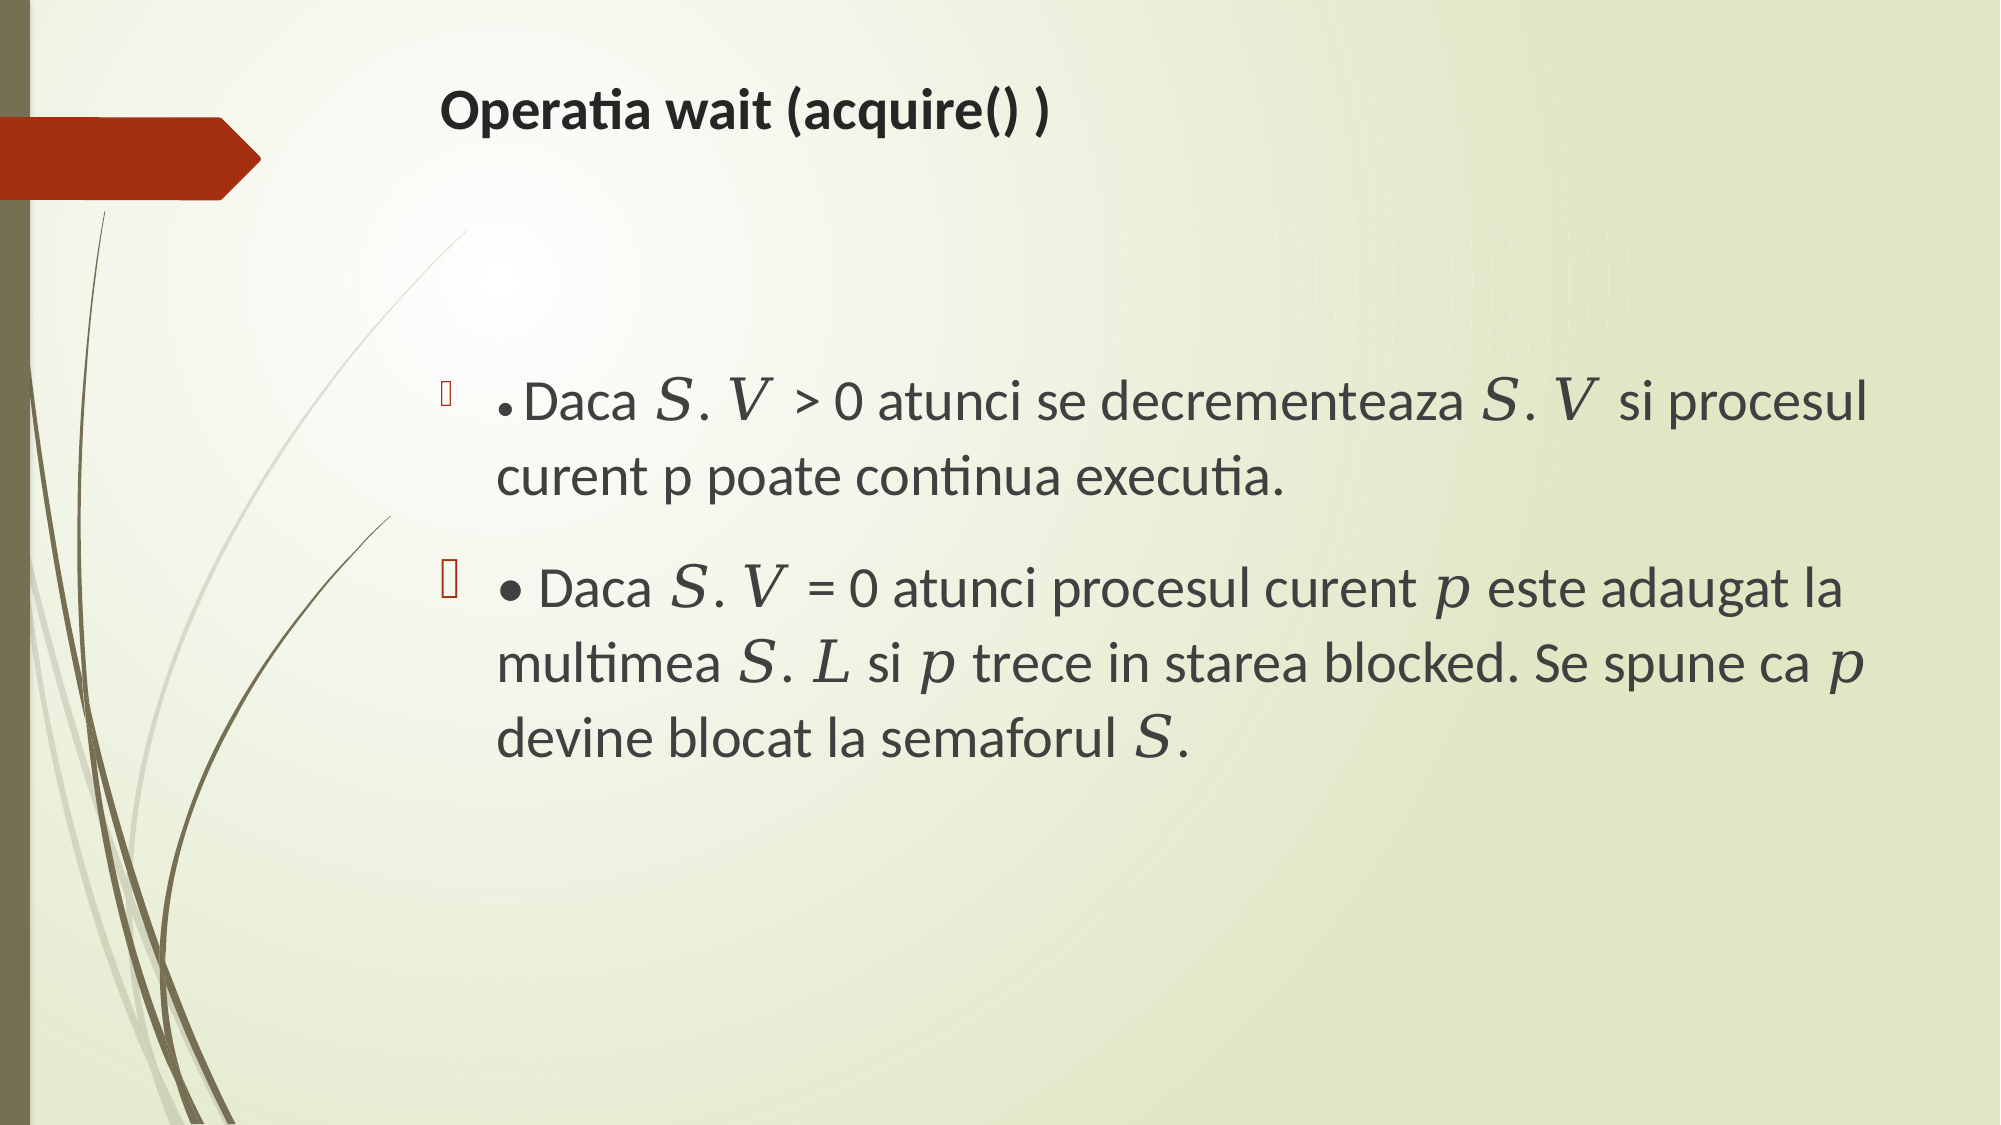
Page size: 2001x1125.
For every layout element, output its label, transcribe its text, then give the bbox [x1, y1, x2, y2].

list • Daca 𝑆. 𝑉 > 0 atunci se decrementeaza 𝑆. 𝑉 si procesul curent p poate continua executia. • Daca 𝑆. 𝑉 = 0 atunci procesul curent 𝑝 este adaugat la multimea 𝑆. 𝐿 si 𝑝 trece in starea blocked. Se spune ca 𝑝 devine blocat la semaforul 𝑆. [424, 350, 1888, 970]
title Operatia wait (acquire() ) [425, 63, 1888, 221]
